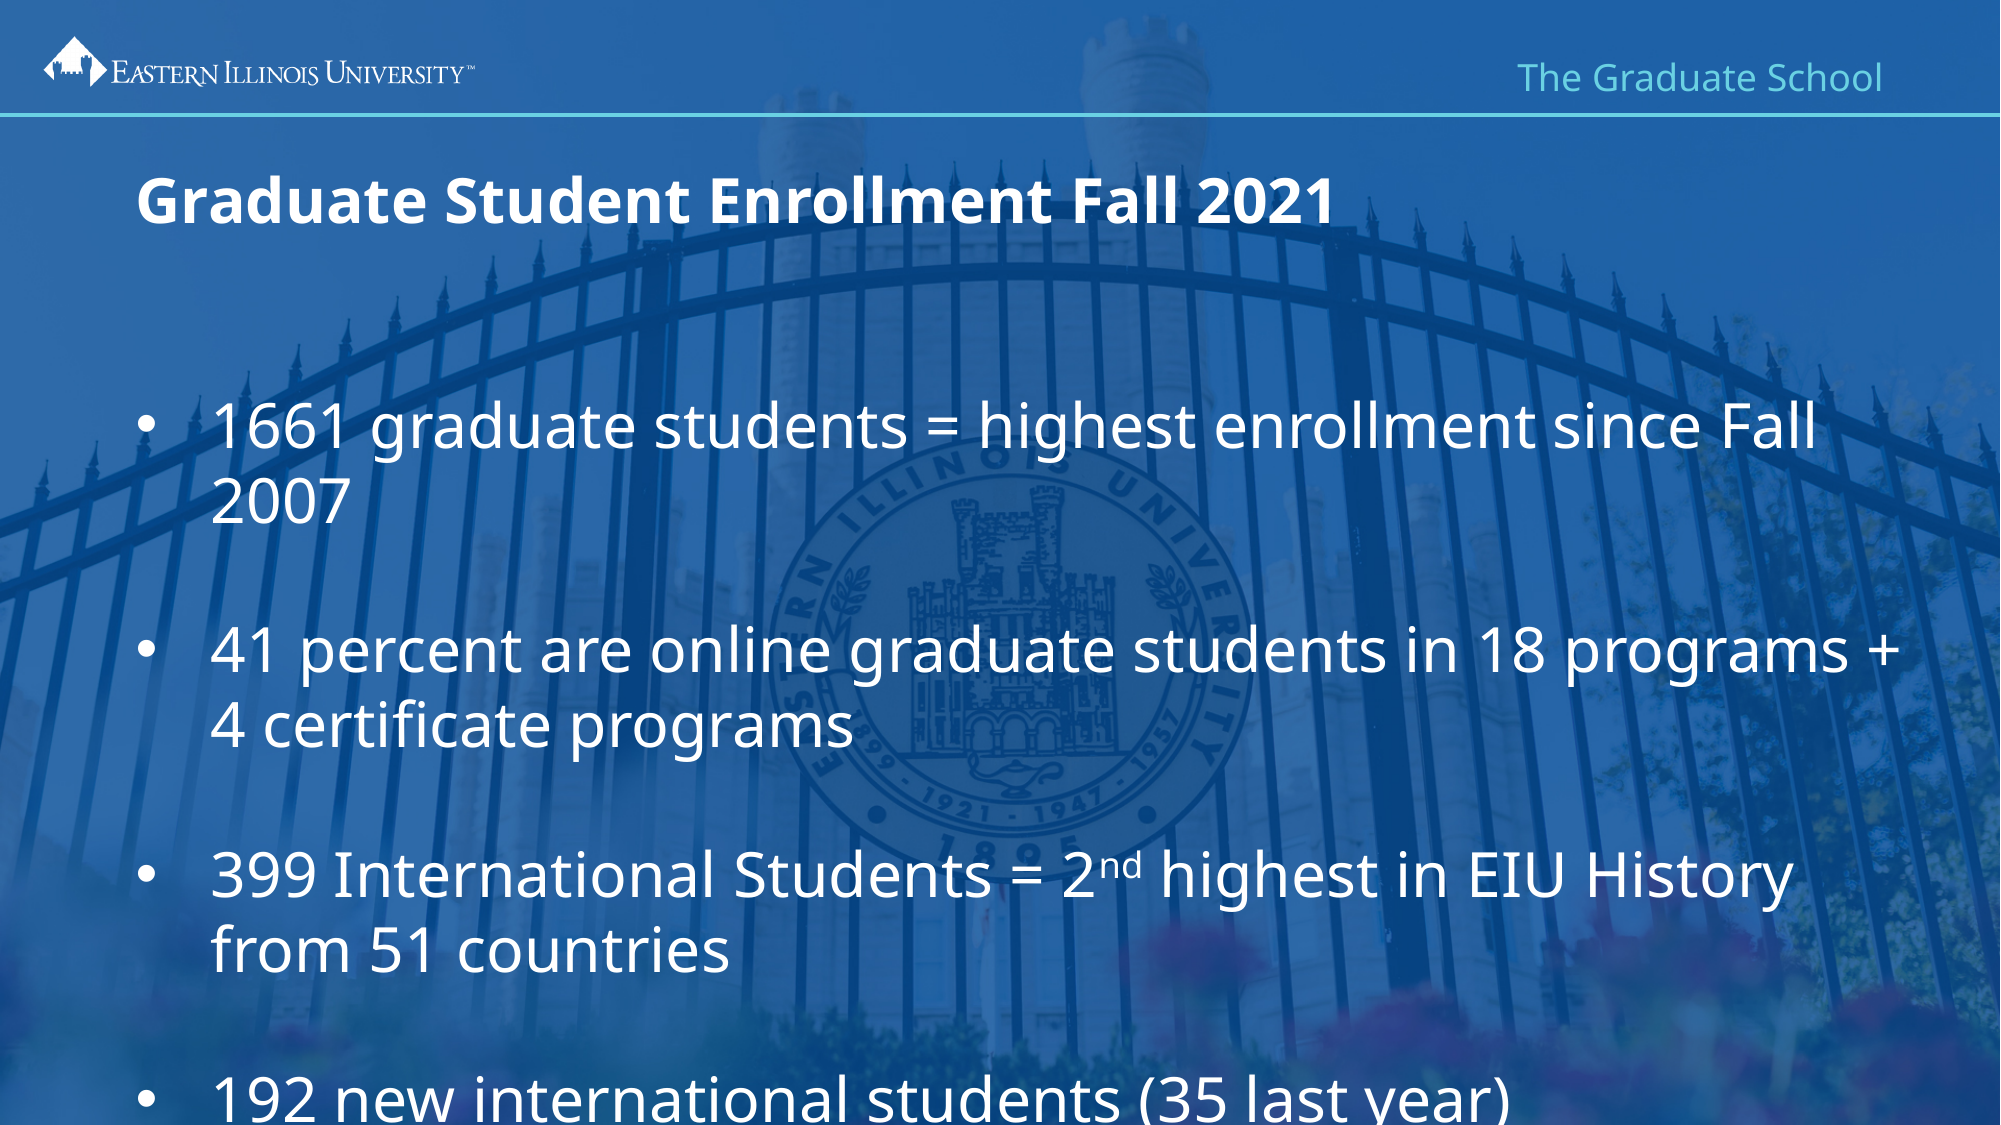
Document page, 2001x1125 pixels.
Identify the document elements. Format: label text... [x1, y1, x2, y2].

picture [0, 0, 2000, 113]
text_box The Graduate School [1502, 46, 1899, 107]
text_box Graduate Student Enrollment Fall 2021 1661 graduate students = highest enrollment since Fall 2007 41 percent are online graduate students in 18 programs + 4 certificate programs 399 International Students = 2nd highest in EIU History from 51 countries 192 new international students (35 last year) [120, 153, 1933, 1125]
picture [0, 117, 2000, 1125]
